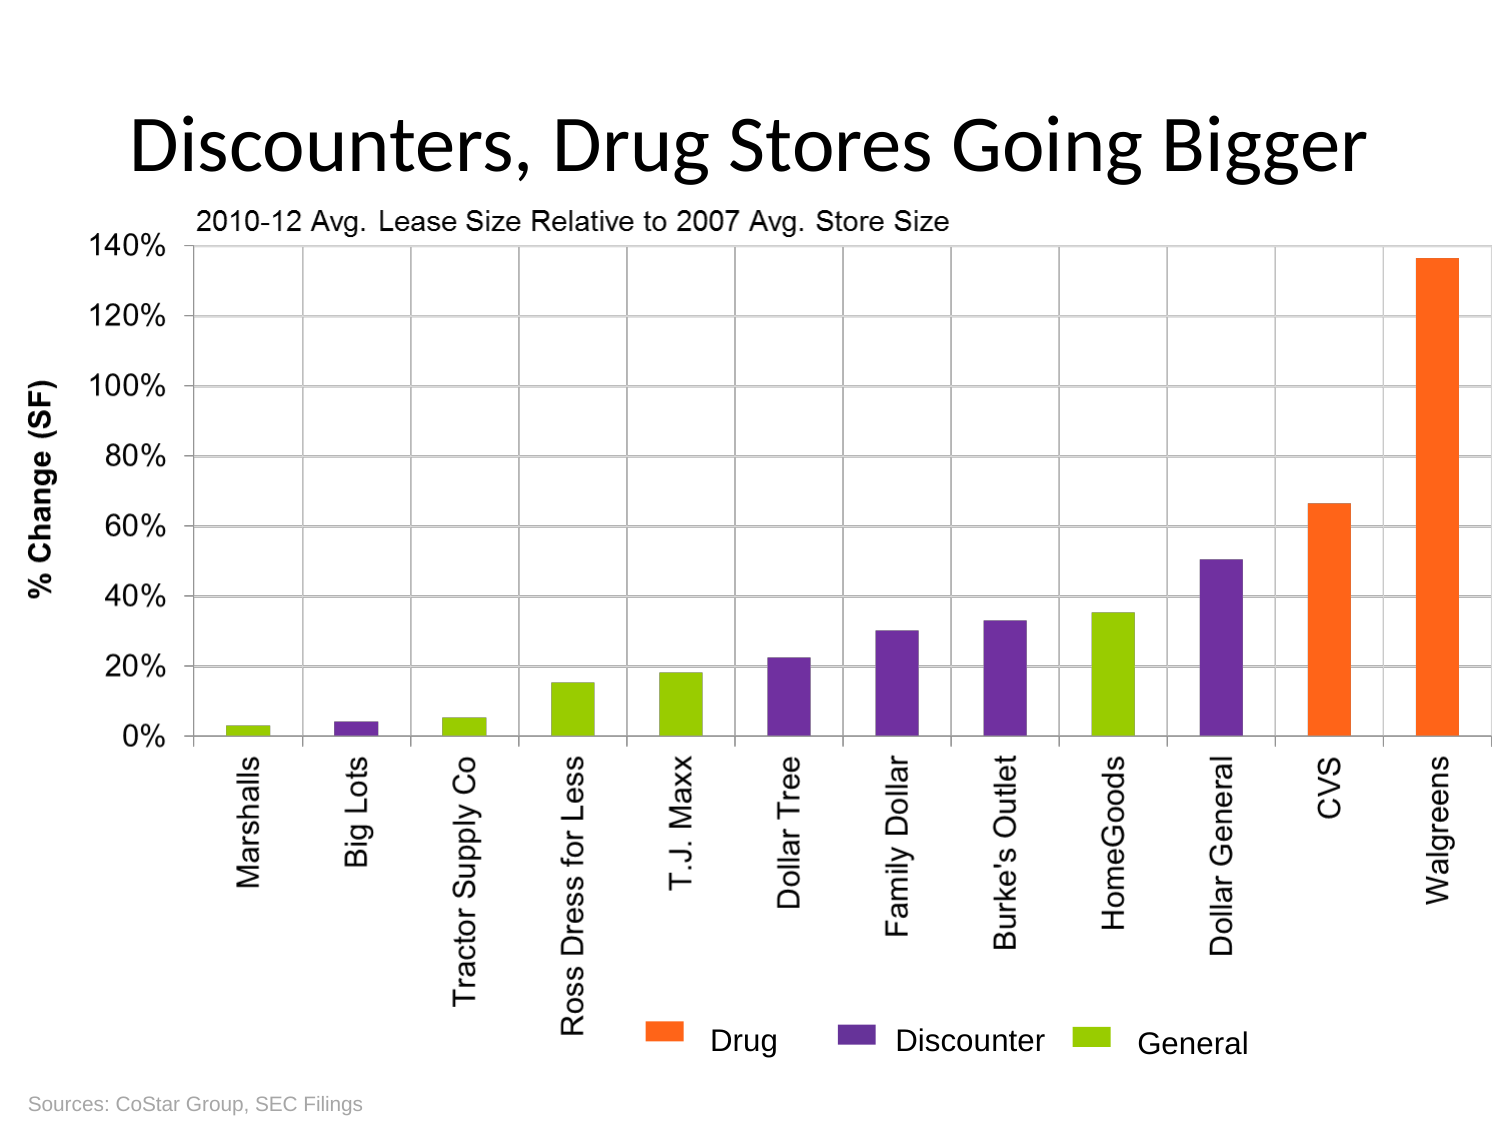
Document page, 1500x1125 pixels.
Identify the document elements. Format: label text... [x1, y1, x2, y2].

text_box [645, 1012, 1500, 1058]
picture [6, 190, 1500, 1125]
title Discounters, Drug Stores Going Bigger [75, 45, 1425, 189]
